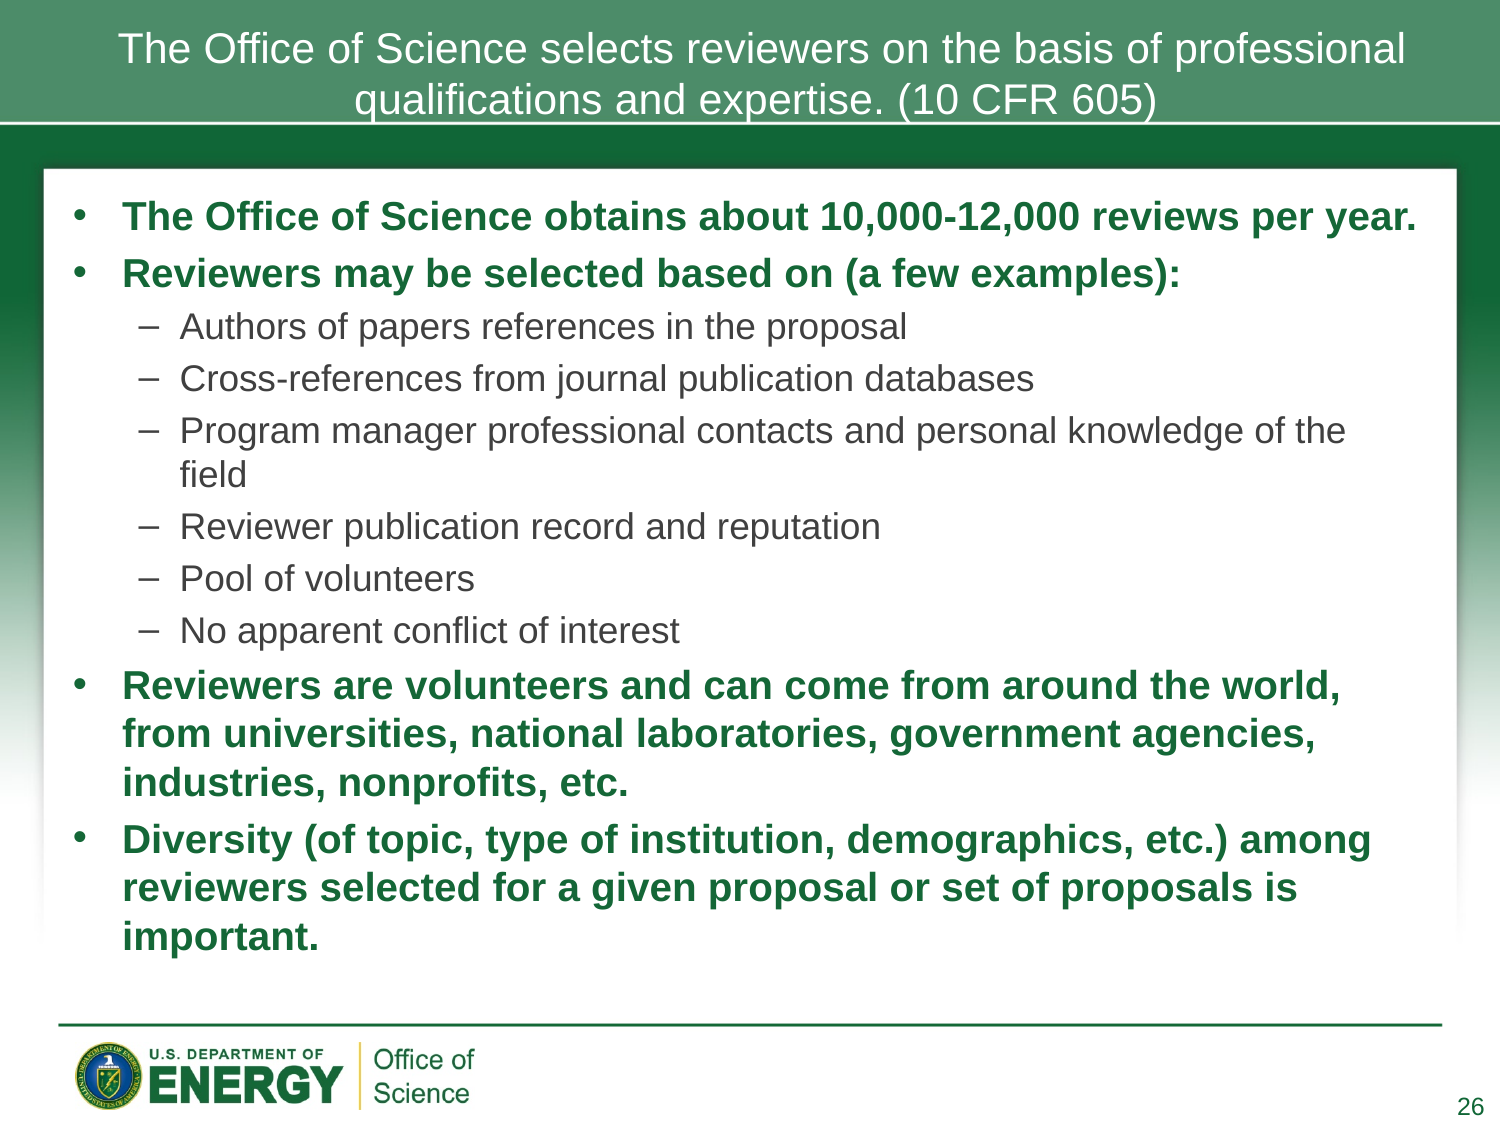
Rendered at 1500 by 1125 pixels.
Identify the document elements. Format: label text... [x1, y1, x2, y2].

slide_number 26 [1437, 1085, 1500, 1125]
title The Office of Science selects reviewers on the basis of professional qualifications and expertise. (10 CFR 605) [60, 12, 1465, 132]
picture [0, 0, 1500, 1125]
list The Office of Science obtains about 10,000-12,000 reviews per year. Reviewers may be selected based on (a few examples): Authors of papers references in the proposal Cross-references from journal publication databases Program manager professional contacts and personal knowledge of the field Reviewer publication record and reputation Pool of volunteers No apparent conflict of interest Reviewers are volunteers and can come from around the world, from universities, national laboratories, government agencies, industries, nonprofits, etc. Diversity (of topic, type of institution, demographics, etc.) among reviewers selected for a given proposal or set of proposals is important. [57, 182, 1438, 1005]
